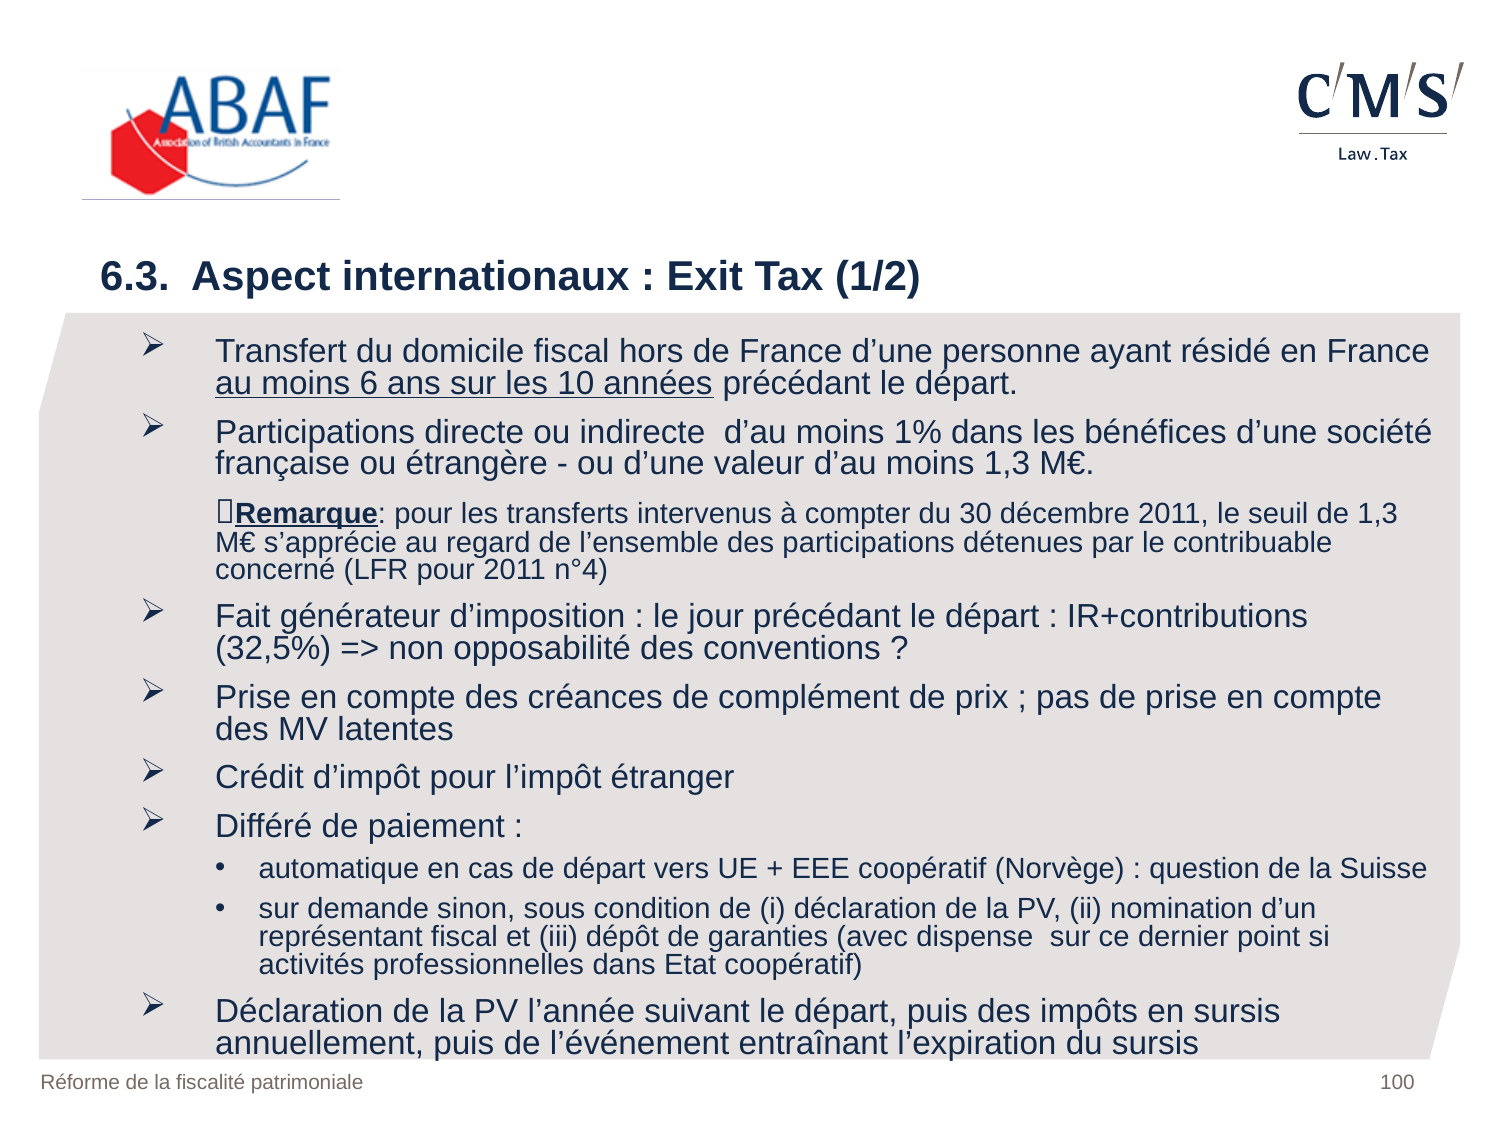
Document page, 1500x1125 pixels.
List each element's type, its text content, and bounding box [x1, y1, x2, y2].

slide_number 100 [1335, 1061, 1430, 1125]
list 6.3. Aspect internationaux : Exit Tax (1/2) [84, 240, 1430, 292]
footer Réforme de la fiscalité patrimoniale [25, 1061, 1298, 1125]
list Transfert du domicile fiscal hors de France d’une personne ayant résidé en France au moins 6 ans sur les 10 années précédant le départ. Participations directe ou indirecte d’au moins 1% dans les bénéfices d’une société française ou étrangère - ou d’une valeur d’au moins 1,3 M€. Remarque: pour les transferts intervenus à compter du 30 décembre 2011, le seuil de 1,3 M€ s’apprécie au regard de l’ensemble des participations détenues par le contribuable concerné (LFR pour 2011 n°4) Fait générateur d’imposition : le jour précédant le départ : IR+contributions (32,5%) => non opposabilité des conventions ? Prise en compte des créances de complément de prix ; pas de prise en compte des MV latentes Crédit d’impôt pour l’impôt étranger Différé de paiement : automatique en cas de départ vers UE + EEE coopératif (Norvège) : question de la Suisse sur demande sinon, sous condition de (i) déclaration de la PV, (ii) nomination d’un représentant fiscal et (iii) dépôt de garanties (avec dispense sur ce dernier point si activités professionnelles dans Etat coopératif) Déclaration de la PV l’année suivant le départ, puis des impôts en sursis annuellement, puis de l’événement entraînant l’expiration du sursis [81, 292, 1451, 967]
picture [82, 70, 340, 200]
